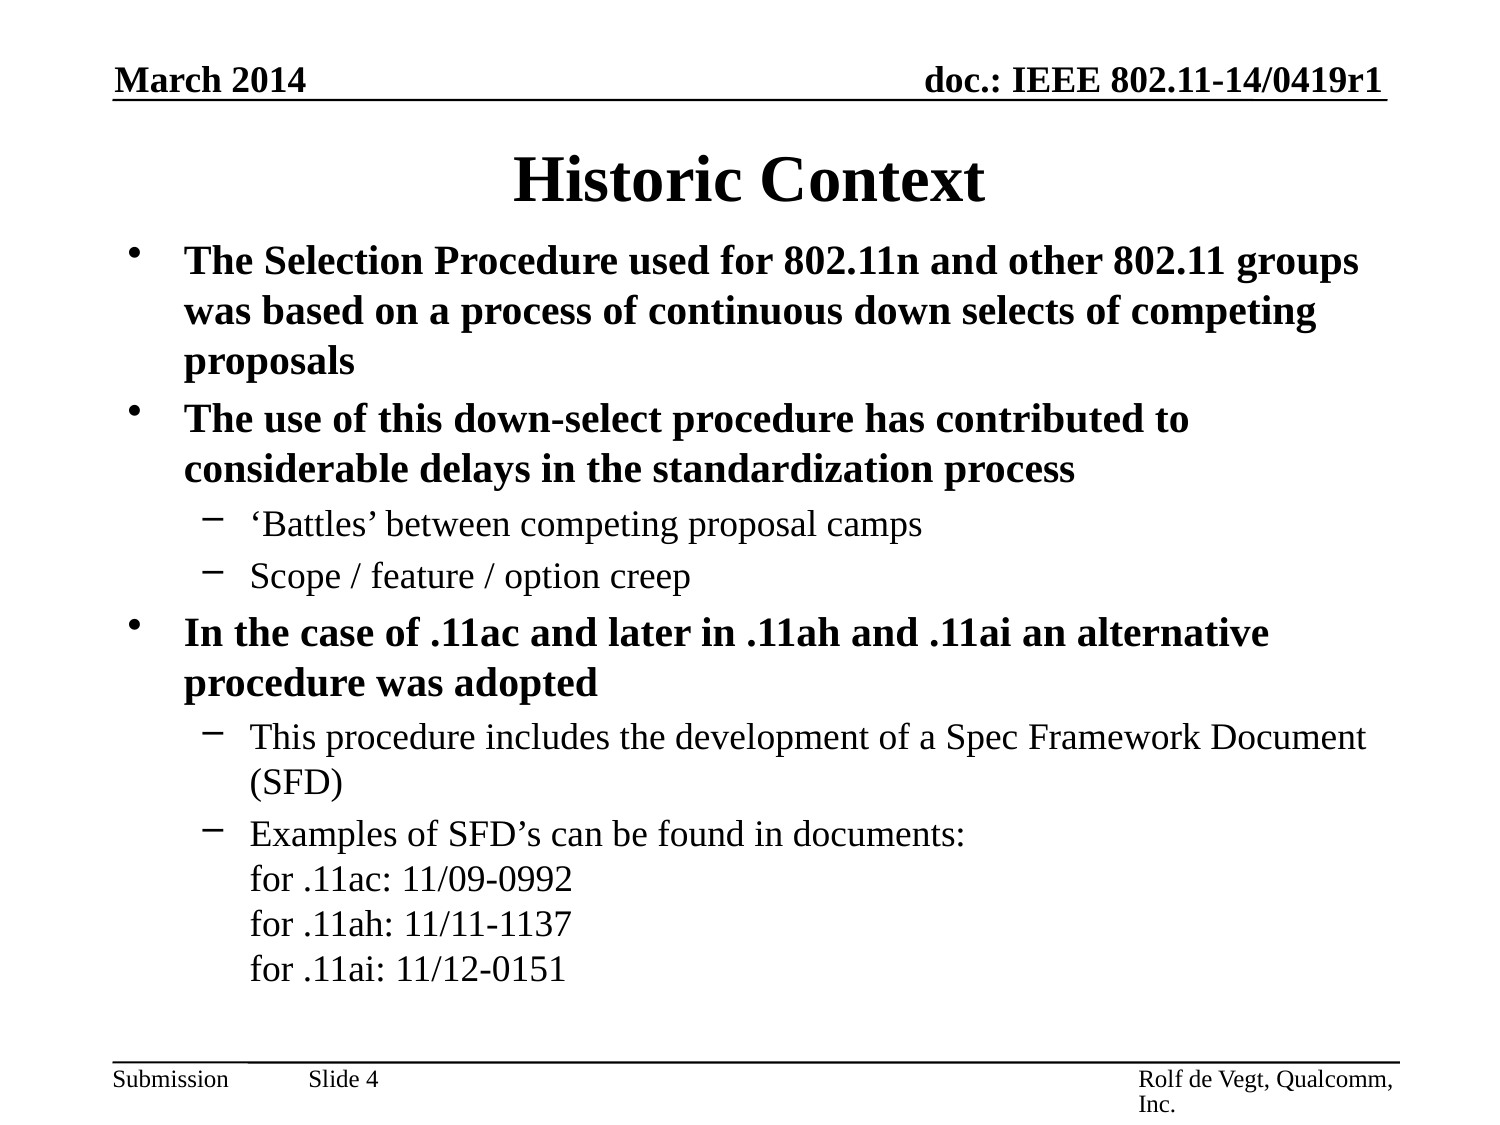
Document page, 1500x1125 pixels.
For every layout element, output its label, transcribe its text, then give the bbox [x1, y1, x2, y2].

title Historic Context [112, 87, 1388, 224]
list The Selection Procedure used for 802.11n and other 802.11 groups was based on a process of continuous down selects of competing proposals The use of this down-select procedure has contributed to considerable delays in the standardization process ‘Battles’ between competing proposal camps Scope / feature / option creep In the case of .11ac and later in .11ah and .11ai an alternative procedure was adopted This procedure includes the development of a Spec Framework Document (SFD) Examples of SFD’s can be found in documents: for .11ac: 11/09-0992 for .11ah: 11/11-1137 for .11ai: 11/12-0151 [112, 224, 1388, 901]
footer Rolf de Vegt, Qualcomm, Inc. [1138, 1061, 1402, 1093]
slide_number Slide 4 [299, 1062, 388, 1093]
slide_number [114, 54, 309, 101]
